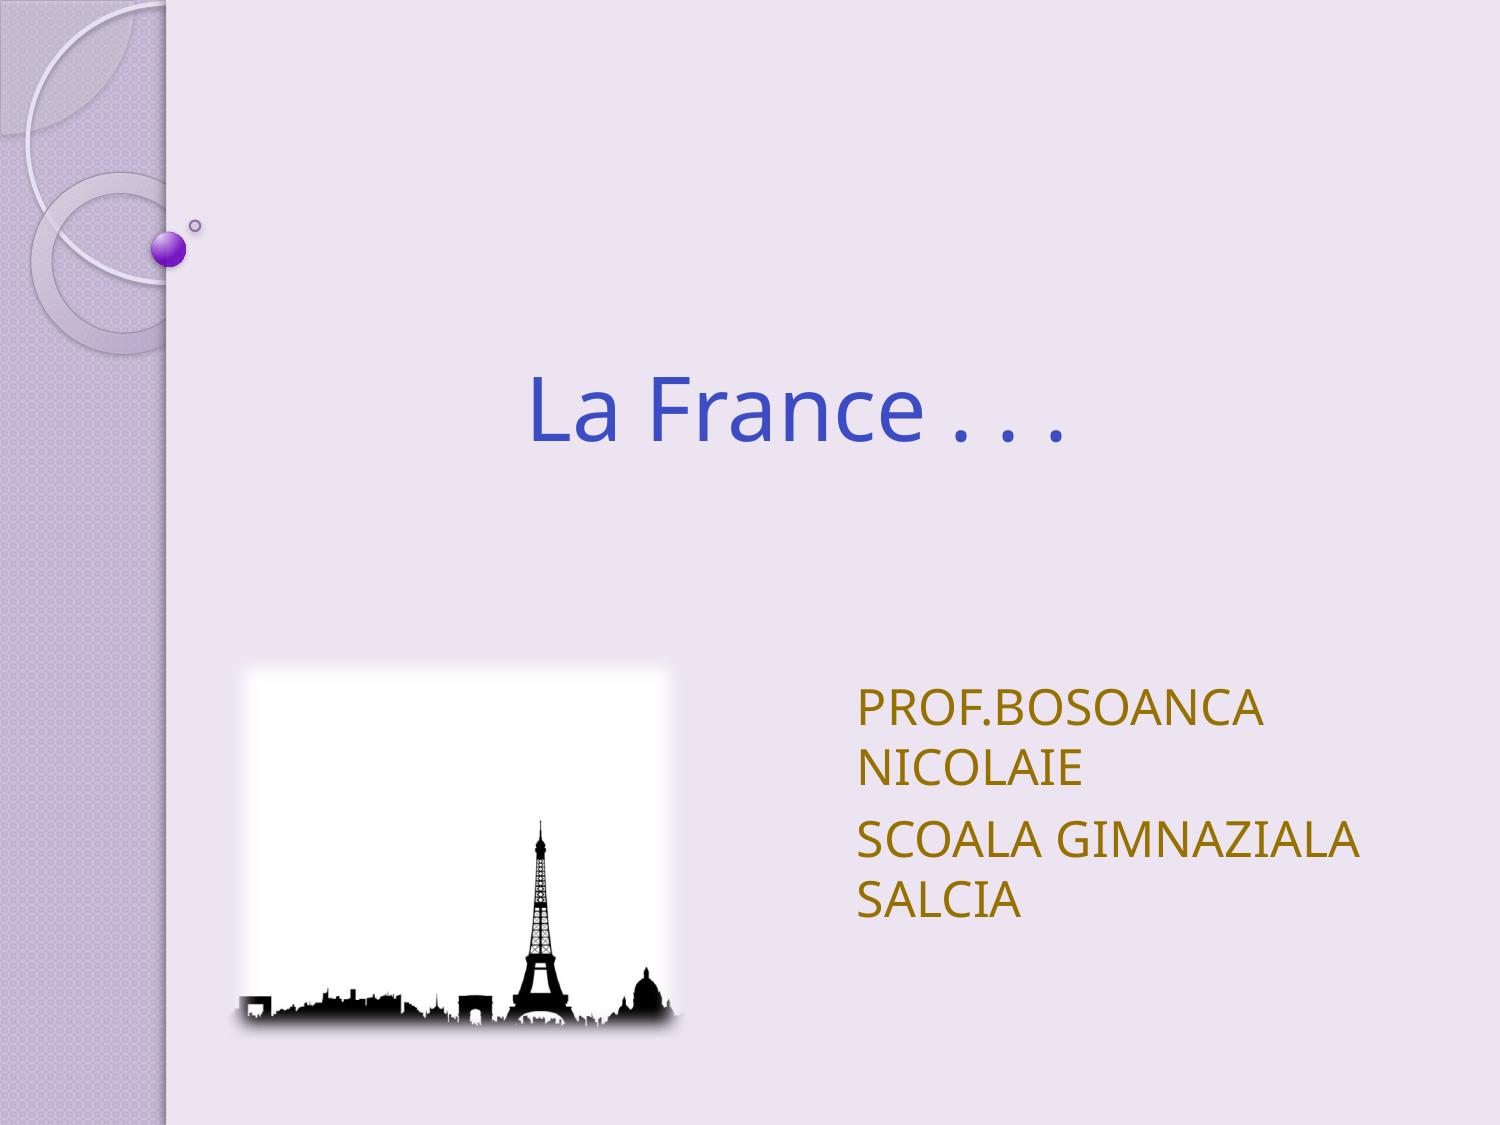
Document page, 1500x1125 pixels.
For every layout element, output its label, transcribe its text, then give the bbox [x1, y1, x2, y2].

title La France . . . [187, 224, 1403, 467]
picture [224, 649, 688, 1041]
subtitle PROF.BOSOANCA NICOLAIE SCOALA GIMNAZIALA SALCIA [837, 675, 1438, 963]
